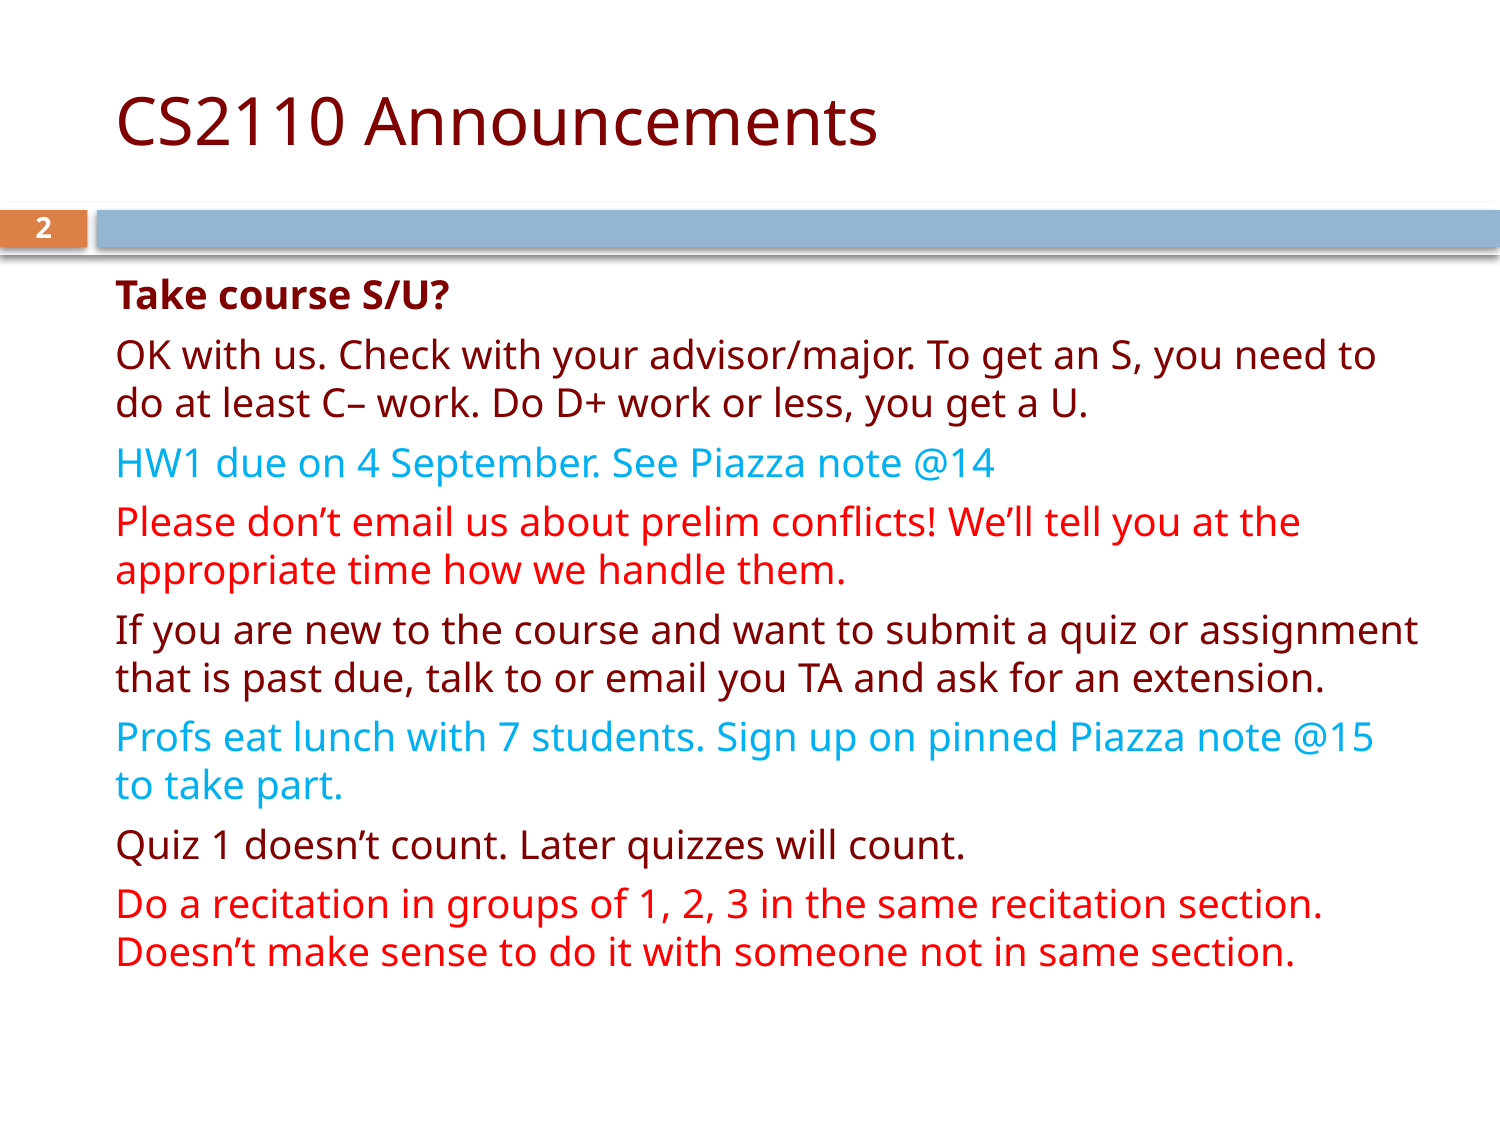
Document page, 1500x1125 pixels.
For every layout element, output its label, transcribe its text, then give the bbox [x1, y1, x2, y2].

slide_number 2 [0, 208, 88, 249]
title CS2110 Announcements [100, 37, 1438, 200]
list Take course S/U? OK with us. Check with your advisor/major. To get an S, you need to do at least C– work. Do D+ work or less, you get a U. HW1 due on 4 September. See Piazza note @14 Please don’t email us about prelim conflicts! We’ll tell you at the appropriate time how we handle them. If you are new to the course and want to submit a quiz or assignment that is past due, talk to or email you TA and ask for an extension. Profs eat lunch with 7 students. Sign up on pinned Piazza note @15 to take part. Quiz 1 doesn’t count. Later quizzes will count. Do a recitation in groups of 1, 2, 3 in the same recitation section. Doesn’t make sense to do it with someone not in same section. [100, 262, 1438, 1000]
